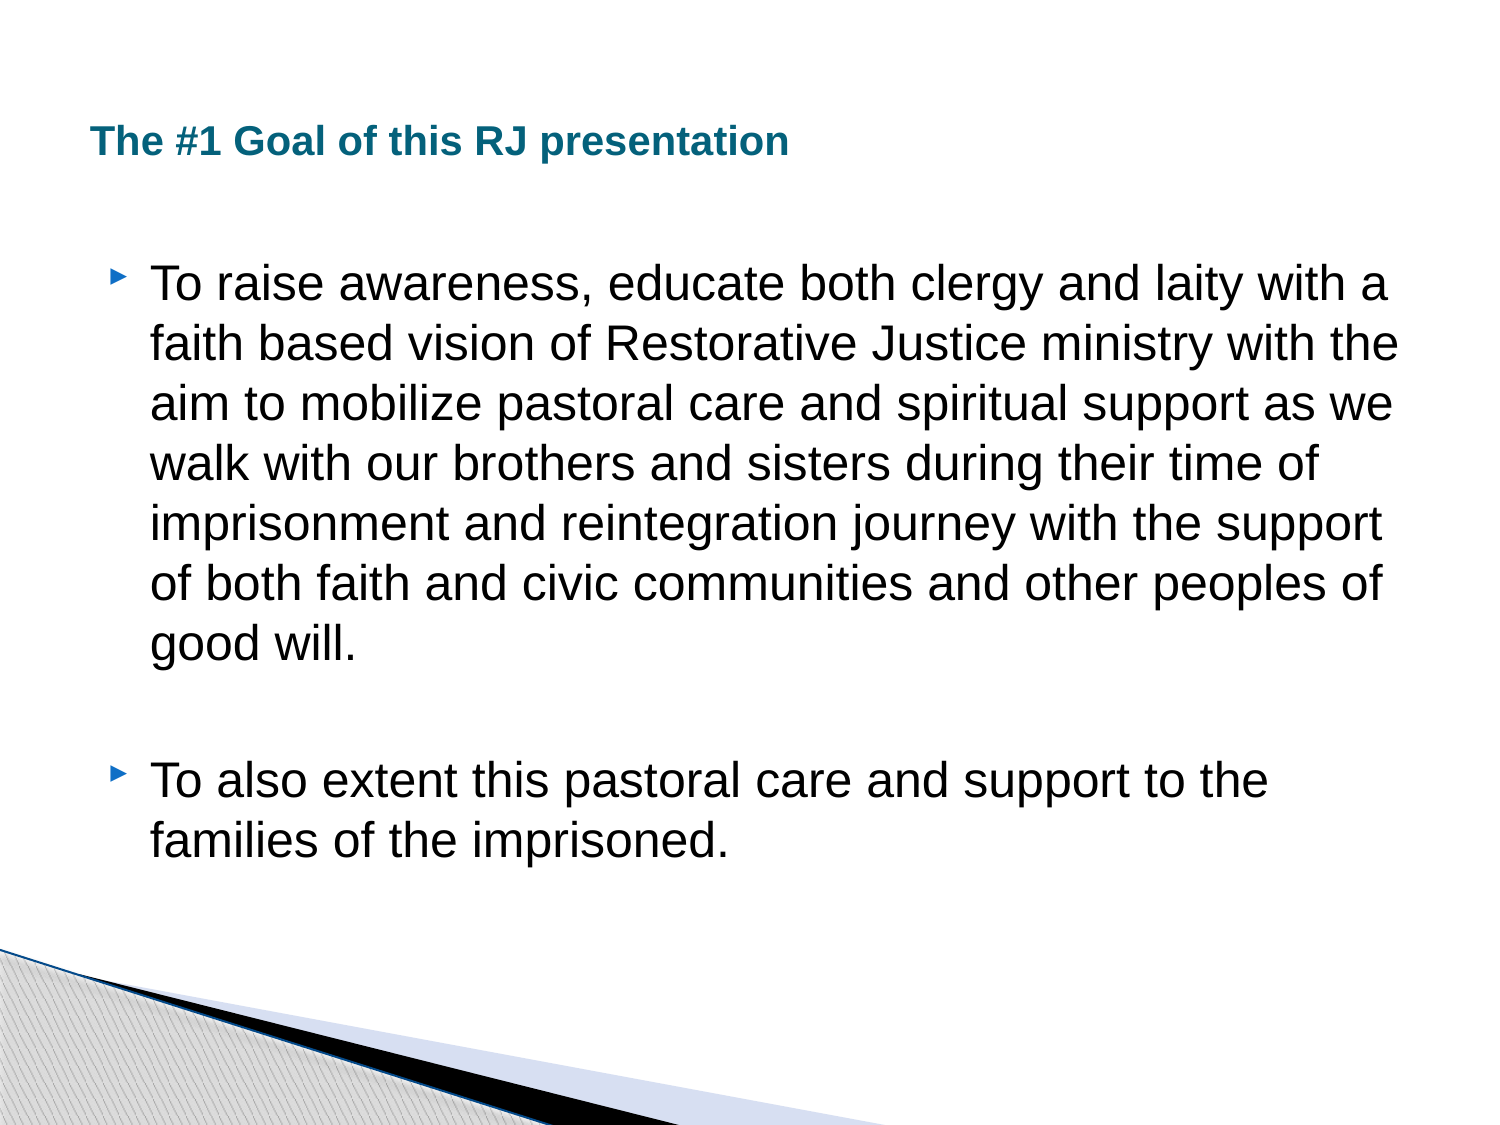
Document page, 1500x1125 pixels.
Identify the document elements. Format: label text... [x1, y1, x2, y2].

list To raise awareness, educate both clergy and laity with a faith based vision of Restorative Justice ministry with the aim to mobilize pastoral care and spiritual support as we walk with our brothers and sisters during their time of imprisonment and reintegration journey with the support of both faith and civic communities and other peoples of good will. To also extent this pastoral care and support to the families of the imprisoned. [75, 243, 1425, 986]
title The #1 Goal of this RJ presentation [75, 45, 1425, 233]
